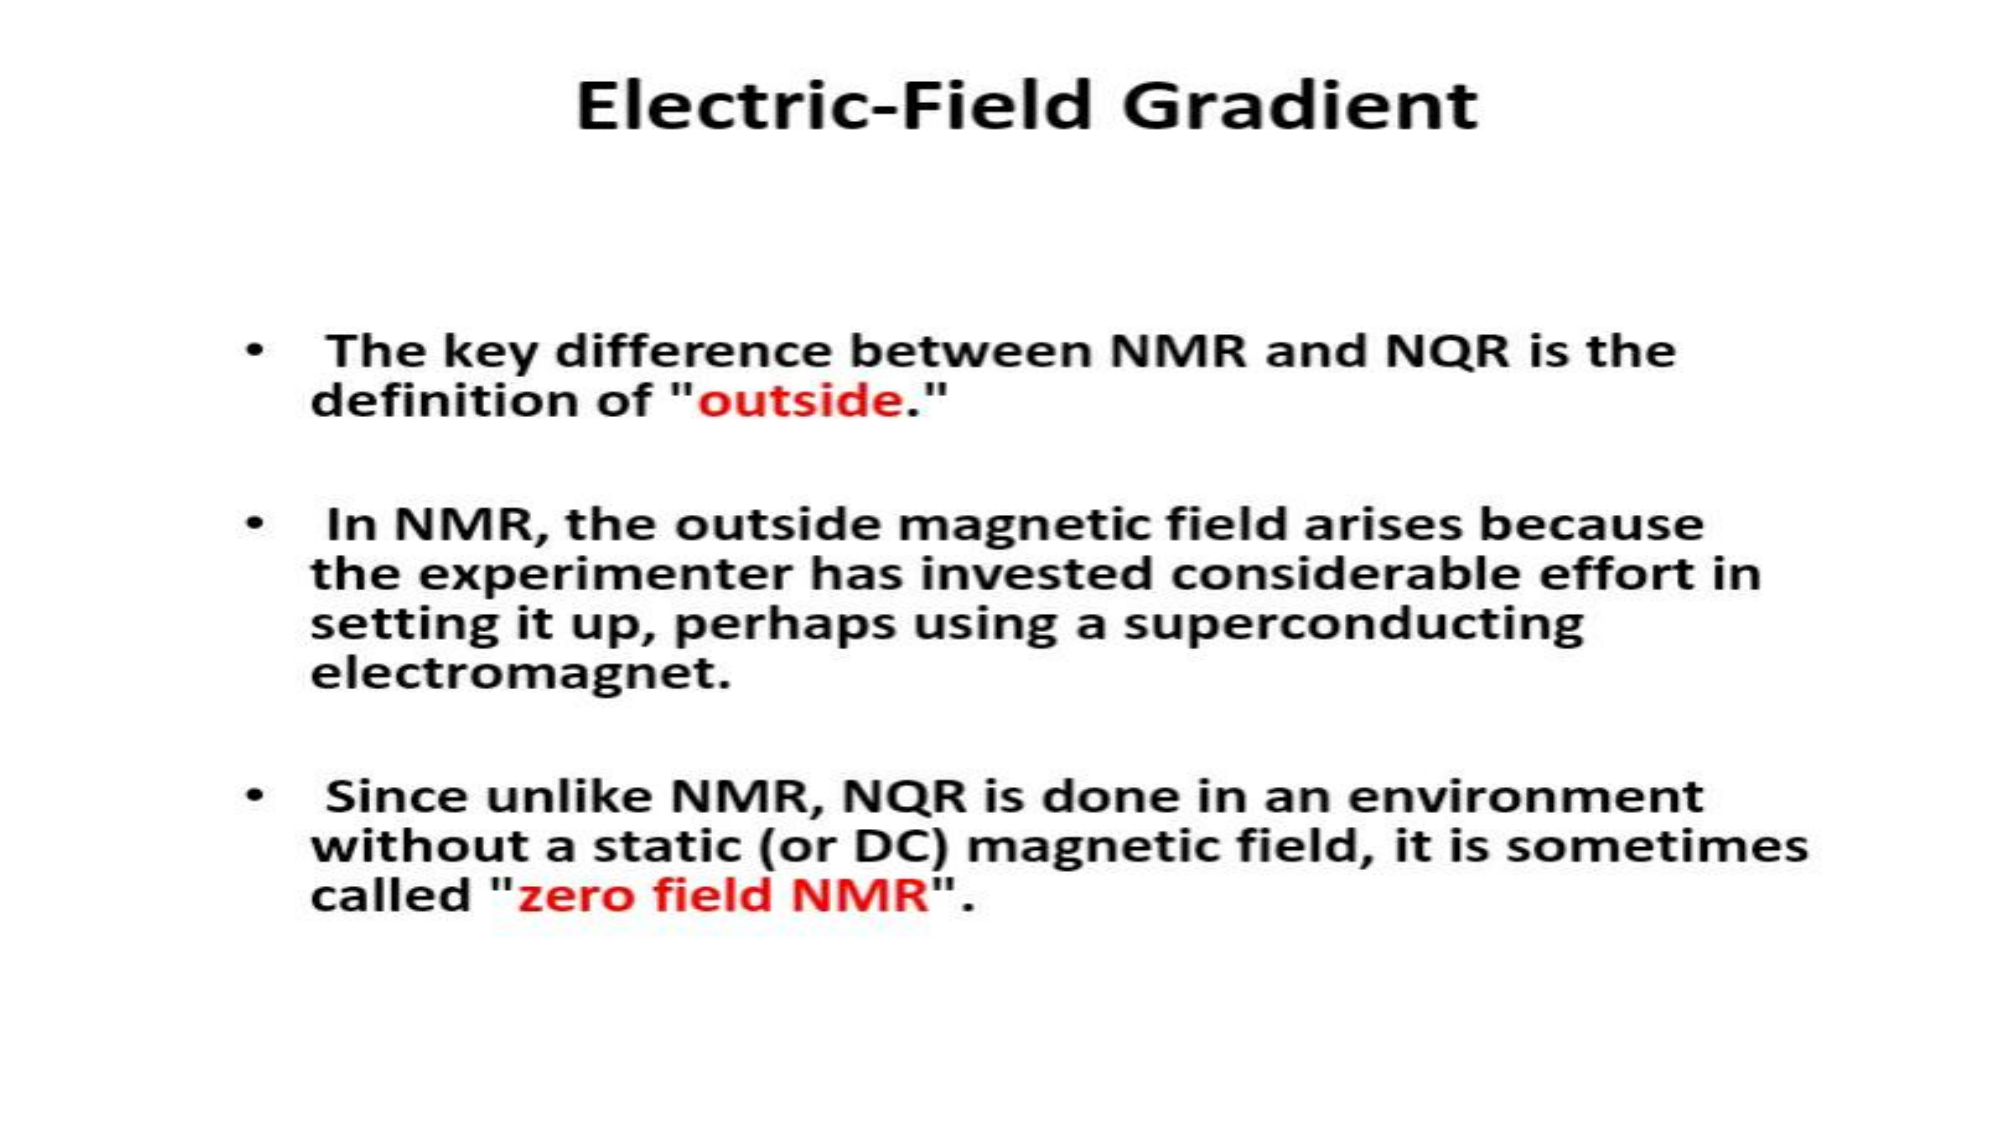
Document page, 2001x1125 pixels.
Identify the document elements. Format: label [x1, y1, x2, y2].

list [137, 23, 1919, 1005]
